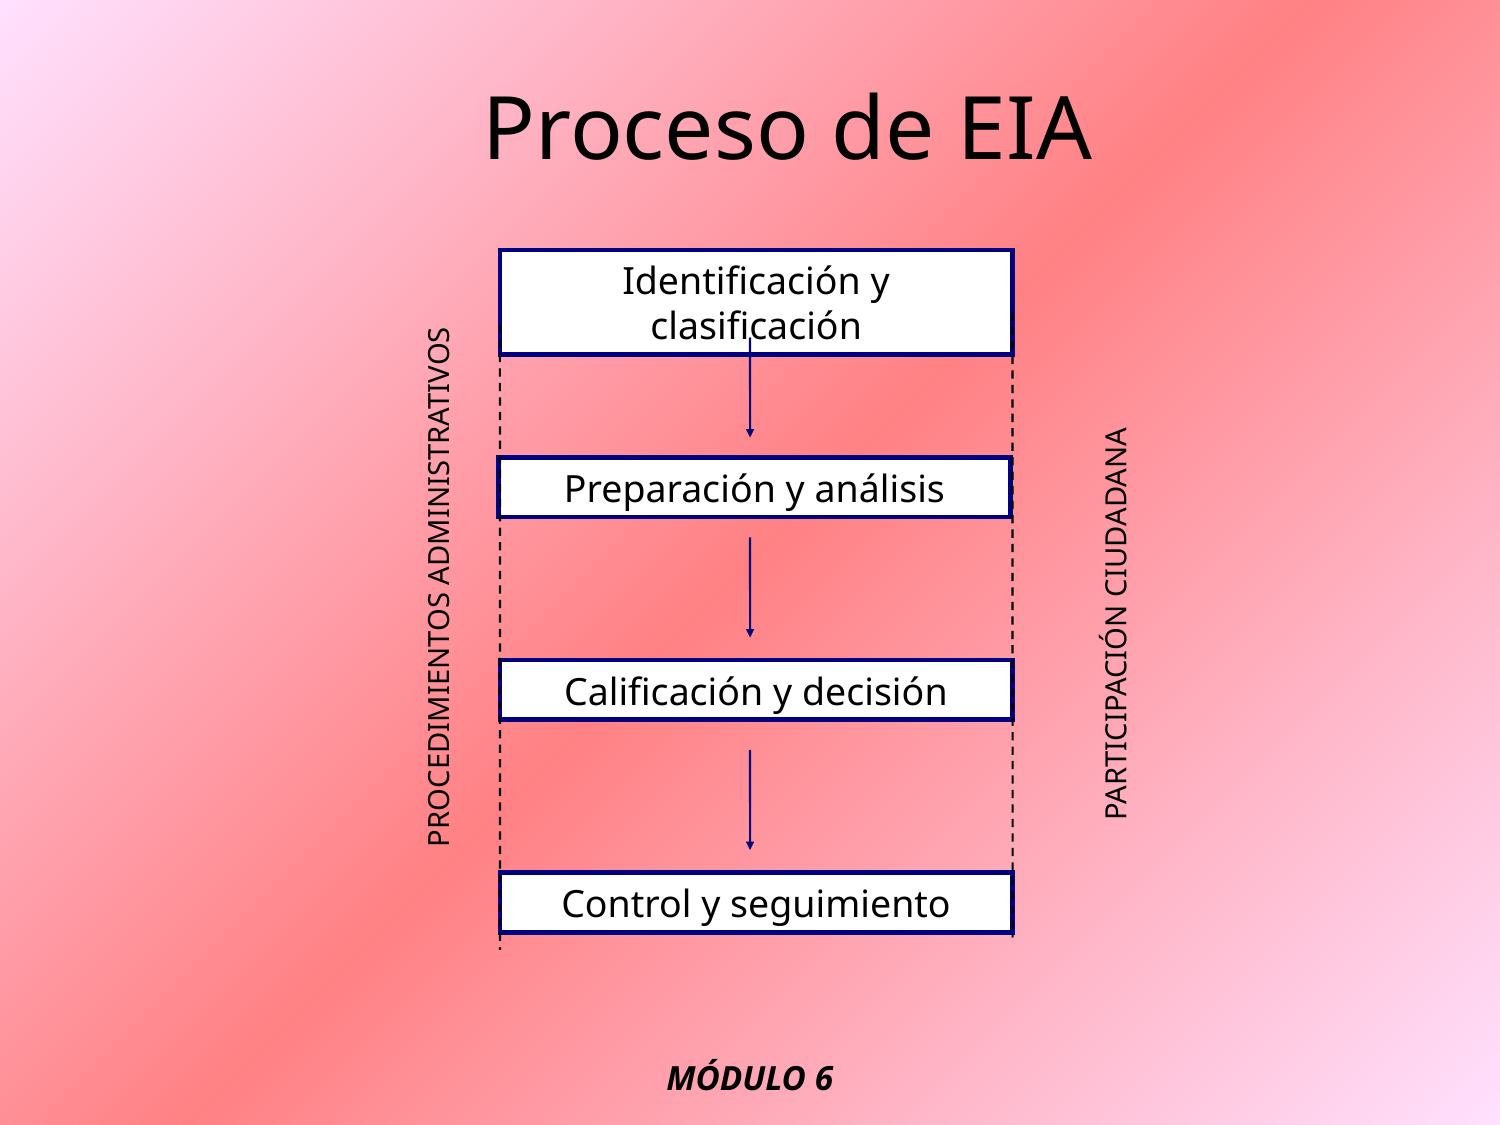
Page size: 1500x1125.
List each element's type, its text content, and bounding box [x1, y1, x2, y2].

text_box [499, 312, 1013, 951]
text_box MÓDULO 6 [0, 1049, 1500, 1105]
title Proceso de EIA [149, 49, 1426, 201]
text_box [412, 162, 1140, 1012]
